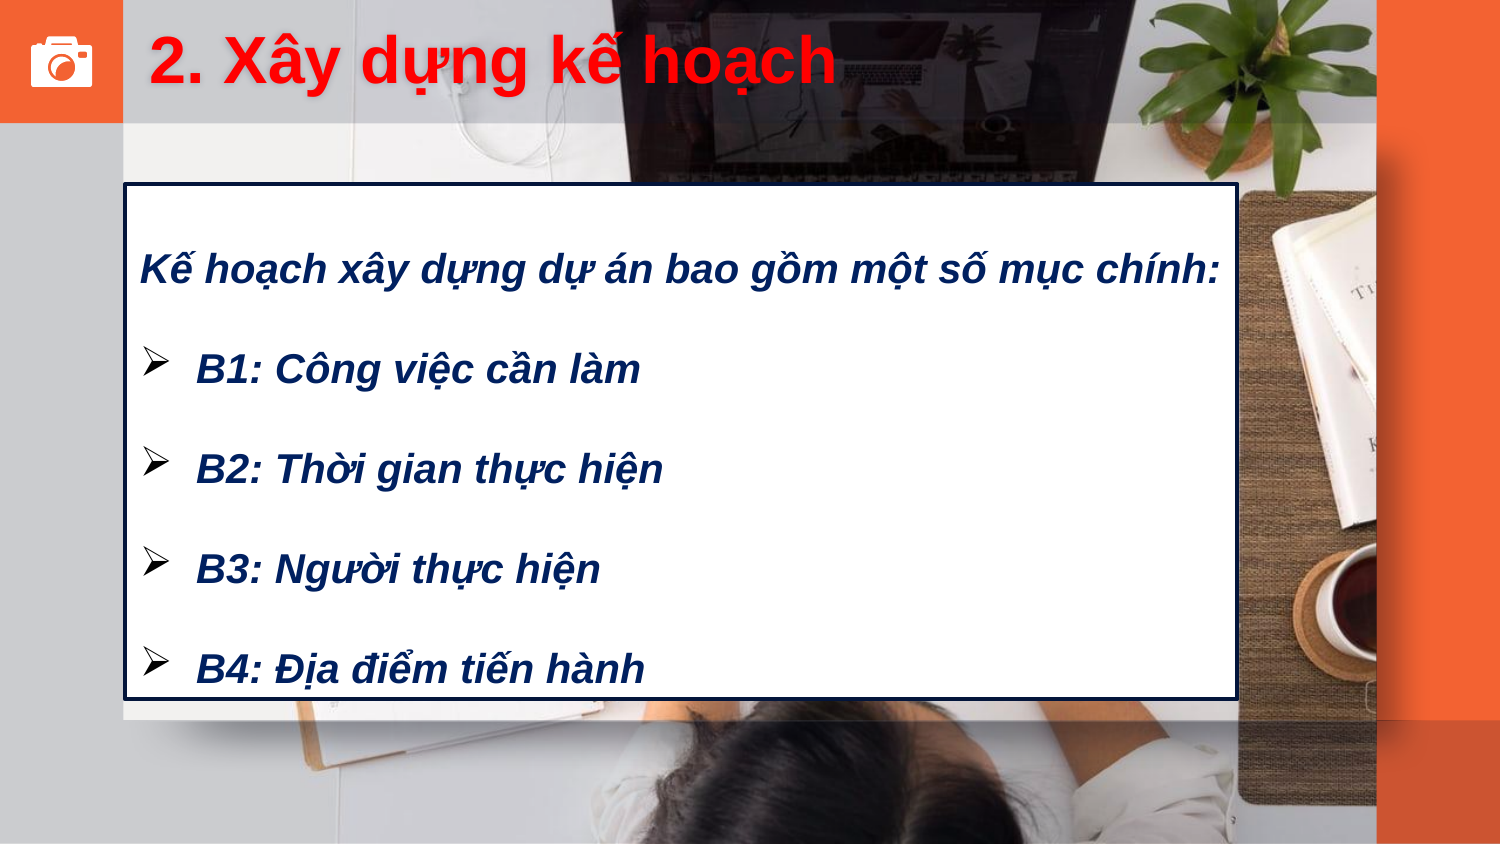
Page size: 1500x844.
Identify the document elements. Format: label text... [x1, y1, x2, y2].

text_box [30, 35, 93, 88]
picture [0, 0, 1376, 844]
text_box Kế hoạch xây dựng dự án bao gồm một số mục chính: B1: Công việc cần làm B2: Thời gian thực hiện B3: Người thực hiện B4: Địa điểm tiến hành [123, 182, 1239, 701]
slide_number [1376, 720, 1500, 844]
title 2. Xây dựng kế hoạch [149, 0, 1377, 124]
